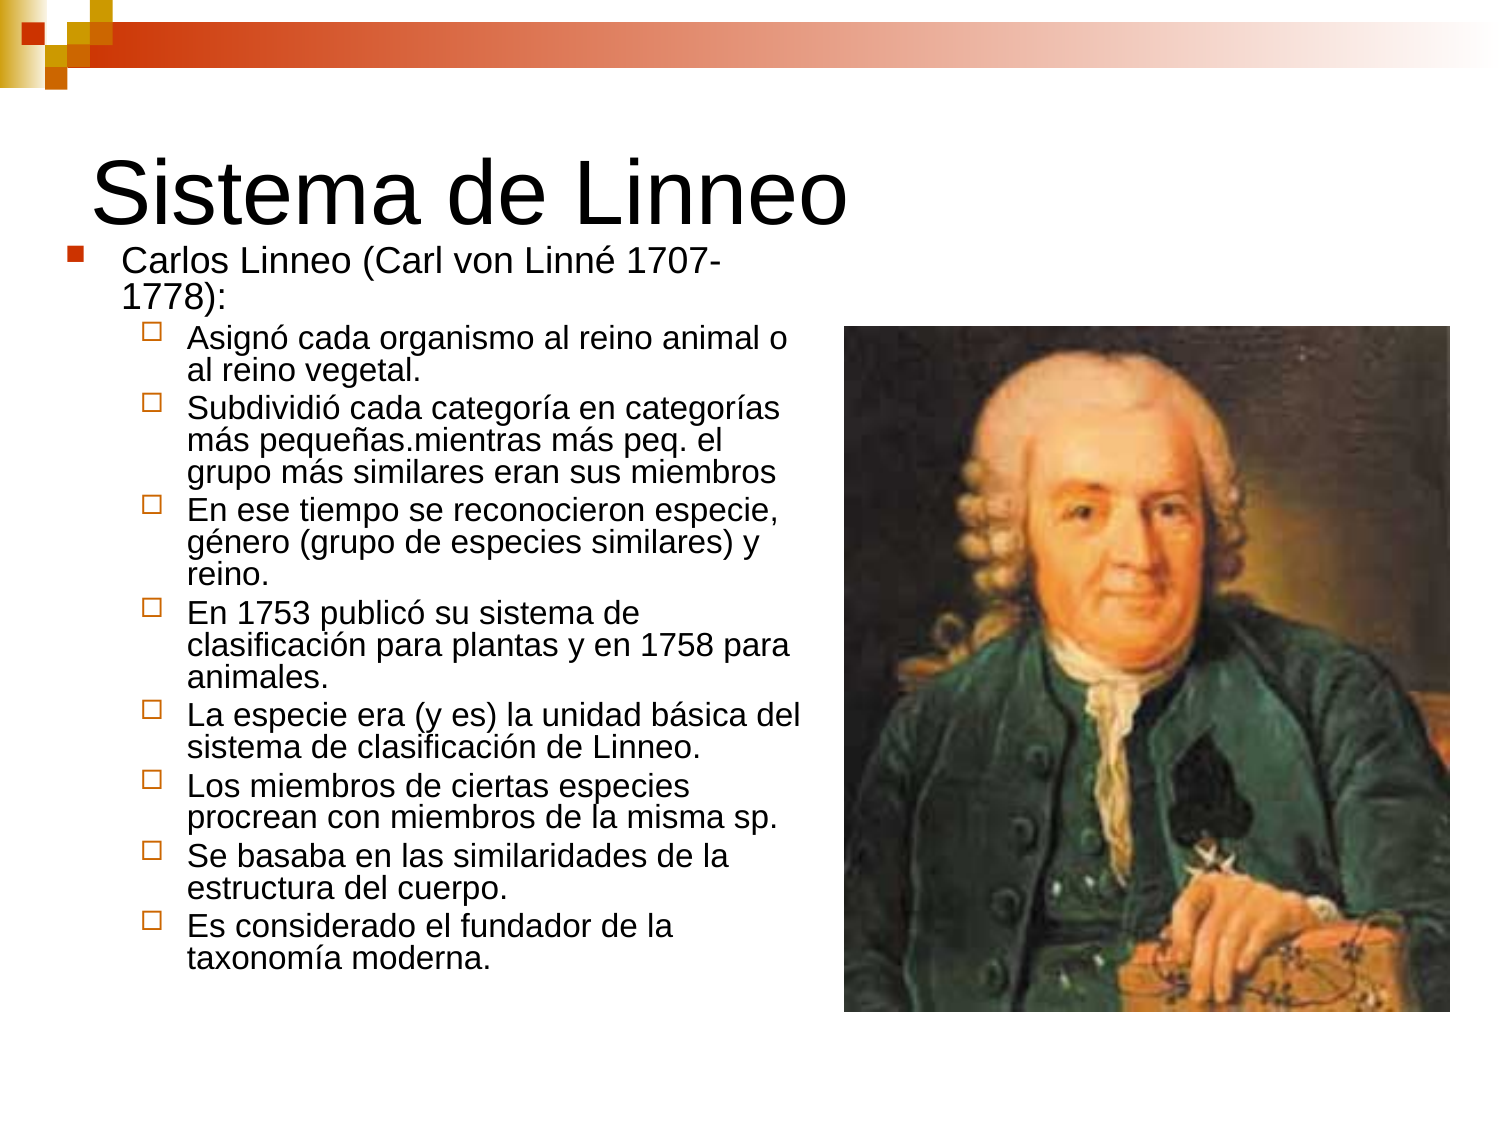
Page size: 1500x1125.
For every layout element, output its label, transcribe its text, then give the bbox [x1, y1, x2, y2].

picture [844, 325, 1450, 1012]
title Sistema de Linneo [74, 74, 1426, 301]
list Carlos Linneo (Carl von Linné 1707-1778): Asignó cada organismo al reino animal o al reino vegetal. Subdividió cada categoría en categorías más pequeñas.mientras más peq. el grupo más similares eran sus miembros En ese tiempo se reconocieron especie, género (grupo de especies similares) y reino. En 1753 publicó su sistema de clasificación para plantas y en 1758 para animales. La especie era (y es) la unidad básica del sistema de clasificación de Linneo. Los miembros de ciertas especies procrean con miembros de la misma sp. Se basaba en las similaridades de la estructura del cuerpo. Es considerado el fundador de la taxonomía moderna. [49, 237, 830, 1006]
